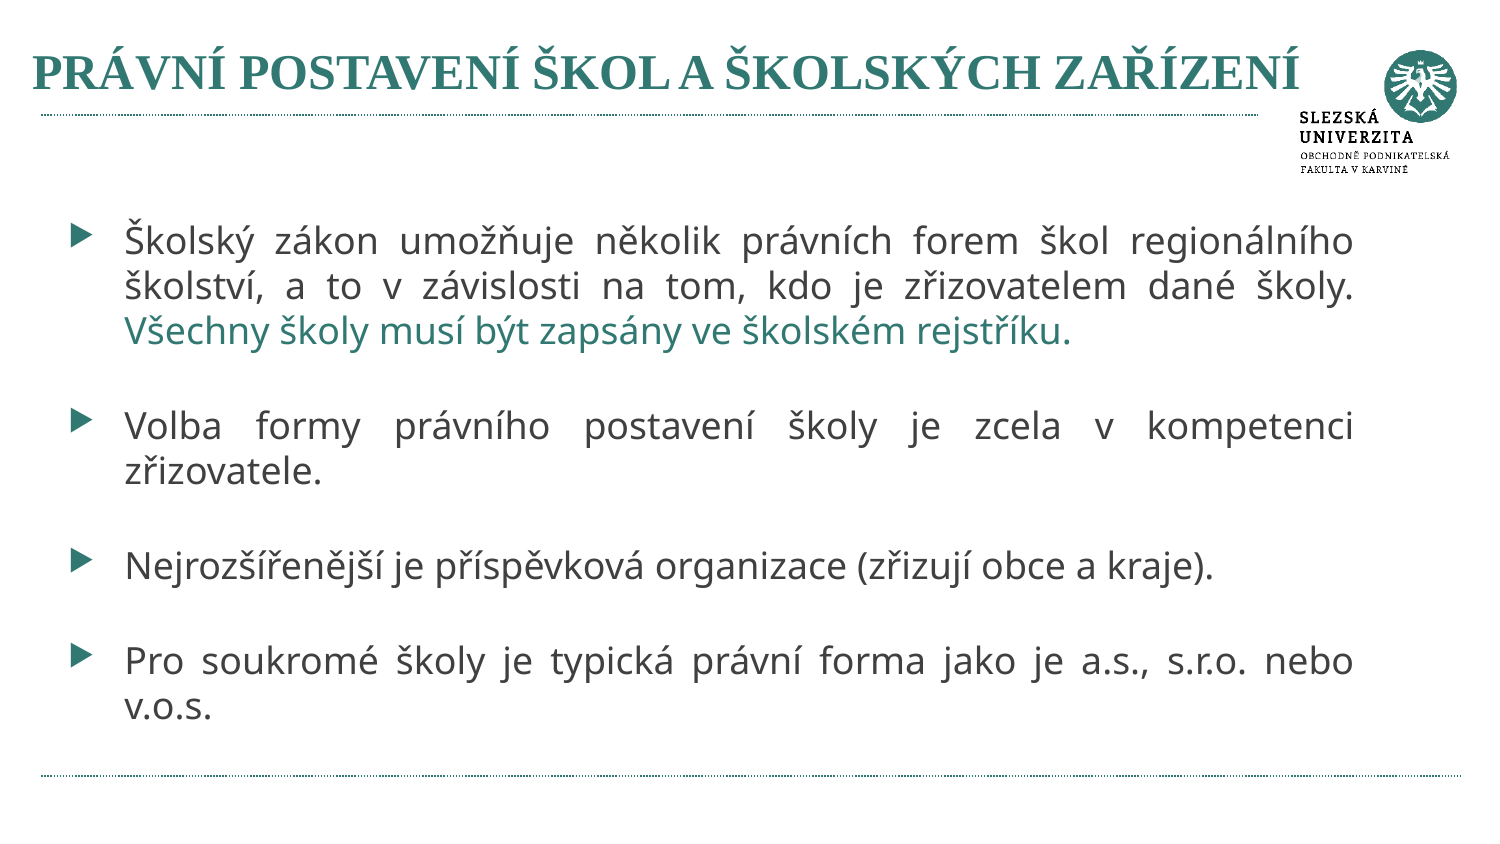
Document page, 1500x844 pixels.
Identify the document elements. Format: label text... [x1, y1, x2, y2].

title PRÁVNÍ POSTAVENÍ ŠKOL A ŠKOLSKÝCH ZAŘÍZENÍ [17, 32, 1447, 115]
text_box Školský zákon umožňuje několik právních forem škol regionálního školství, a to v závislosti na tom, kdo je zřizovatelem dané školy. Všechny školy musí být zapsány ve školském rejstříku. Volba formy právního postavení školy je zcela v kompetenci zřizovatele. Nejrozšířenější je příspěvková organizace (zřizují obce a kraje). Pro soukromé školy je typická právní forma jako je a.s., s.r.o. nebo v.o.s. [53, 209, 1371, 690]
picture [1279, 14, 1495, 196]
